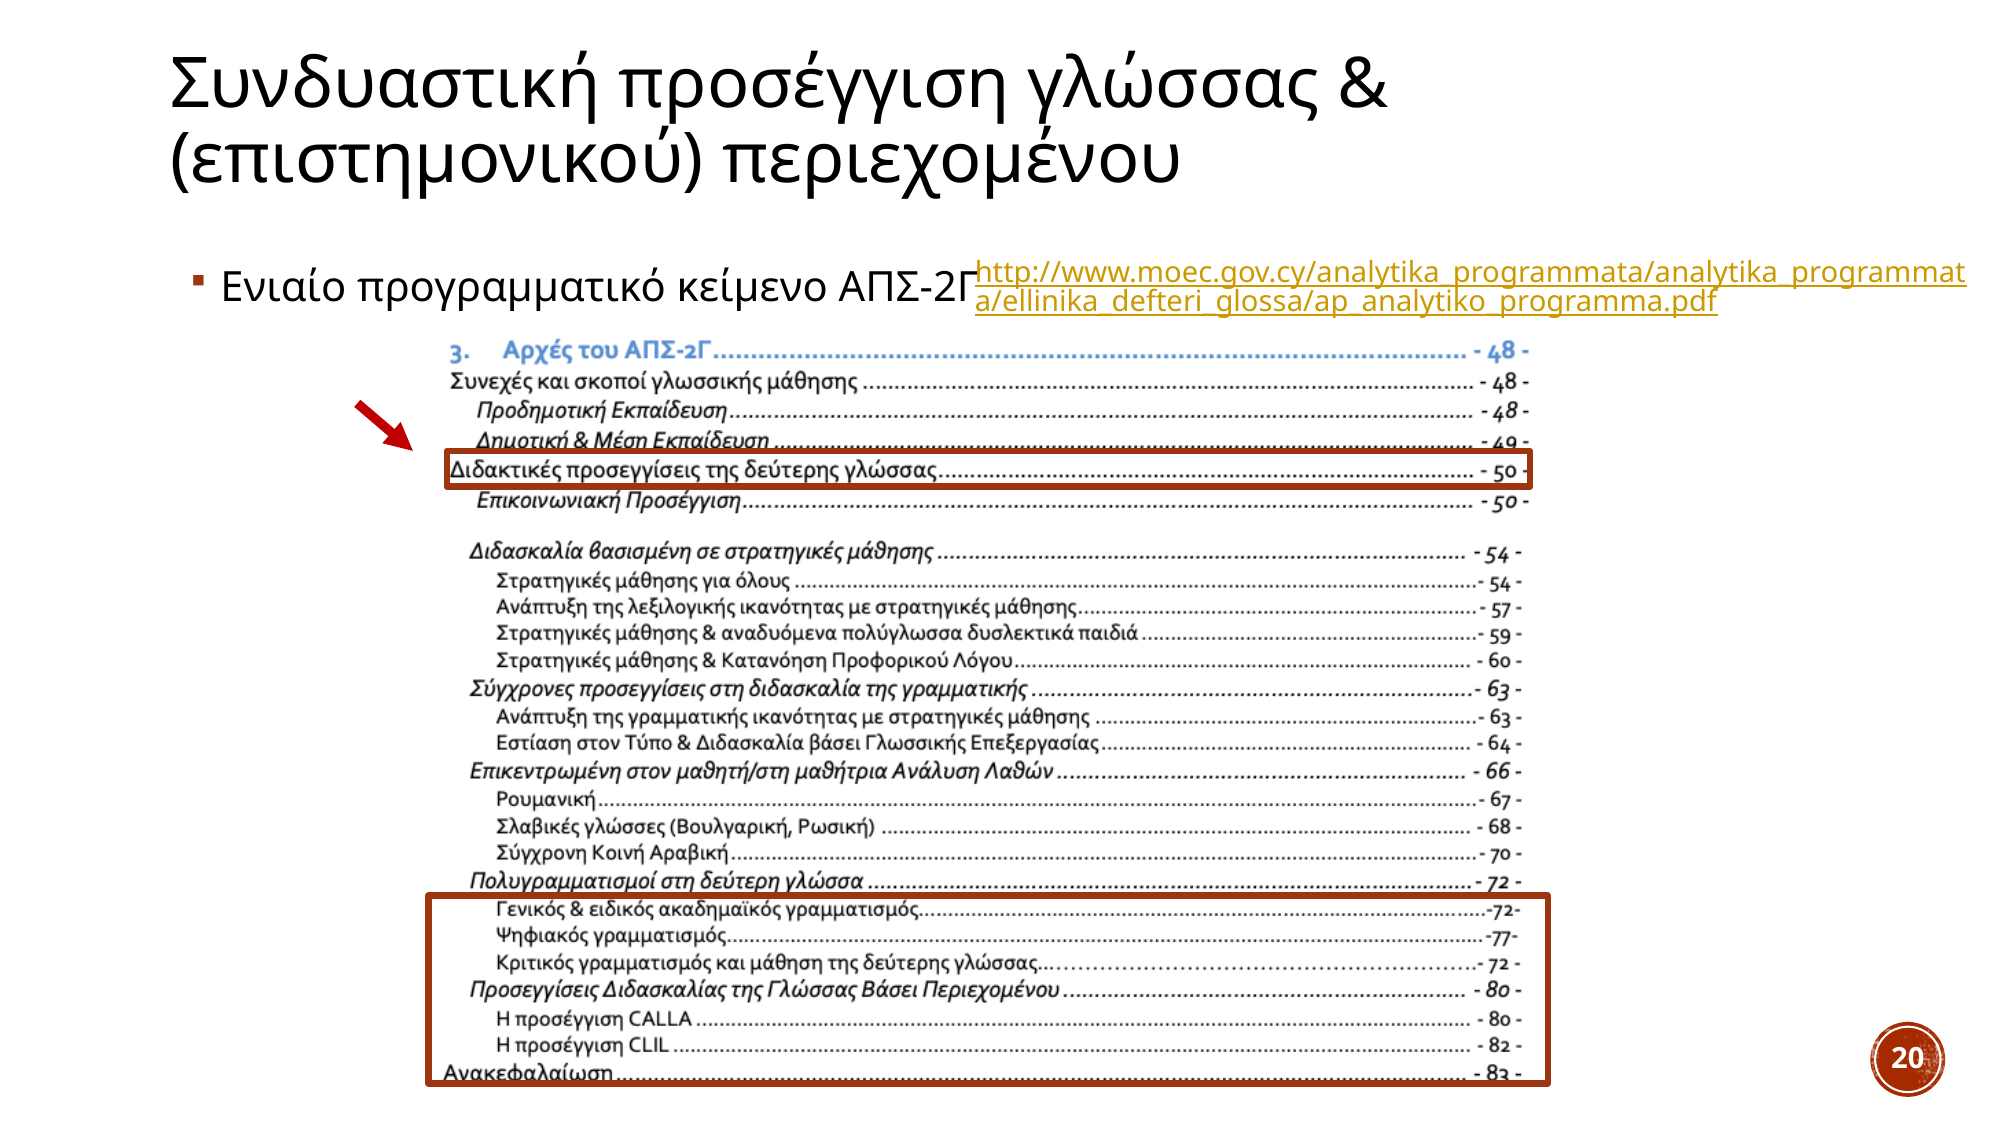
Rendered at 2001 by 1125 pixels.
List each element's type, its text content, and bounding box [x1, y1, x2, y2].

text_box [358, 404, 412, 450]
title Συνδυαστική προσέγγιση γλώσσας & (επιστημονικού) περιεχομένου [154, 38, 1805, 206]
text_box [431, 332, 1547, 1093]
text_box http://www.moec.gov.cy/analytika_programmata/analytika_programmata/ellinika_defteri_glossa/ap_analytiko_programma.pdf [959, 246, 1985, 301]
slide_number 20 [1855, 1028, 1961, 1089]
list Ενιαίο προγραμματικό κείμενο ΑΠΣ-2Γ [175, 257, 1826, 1013]
